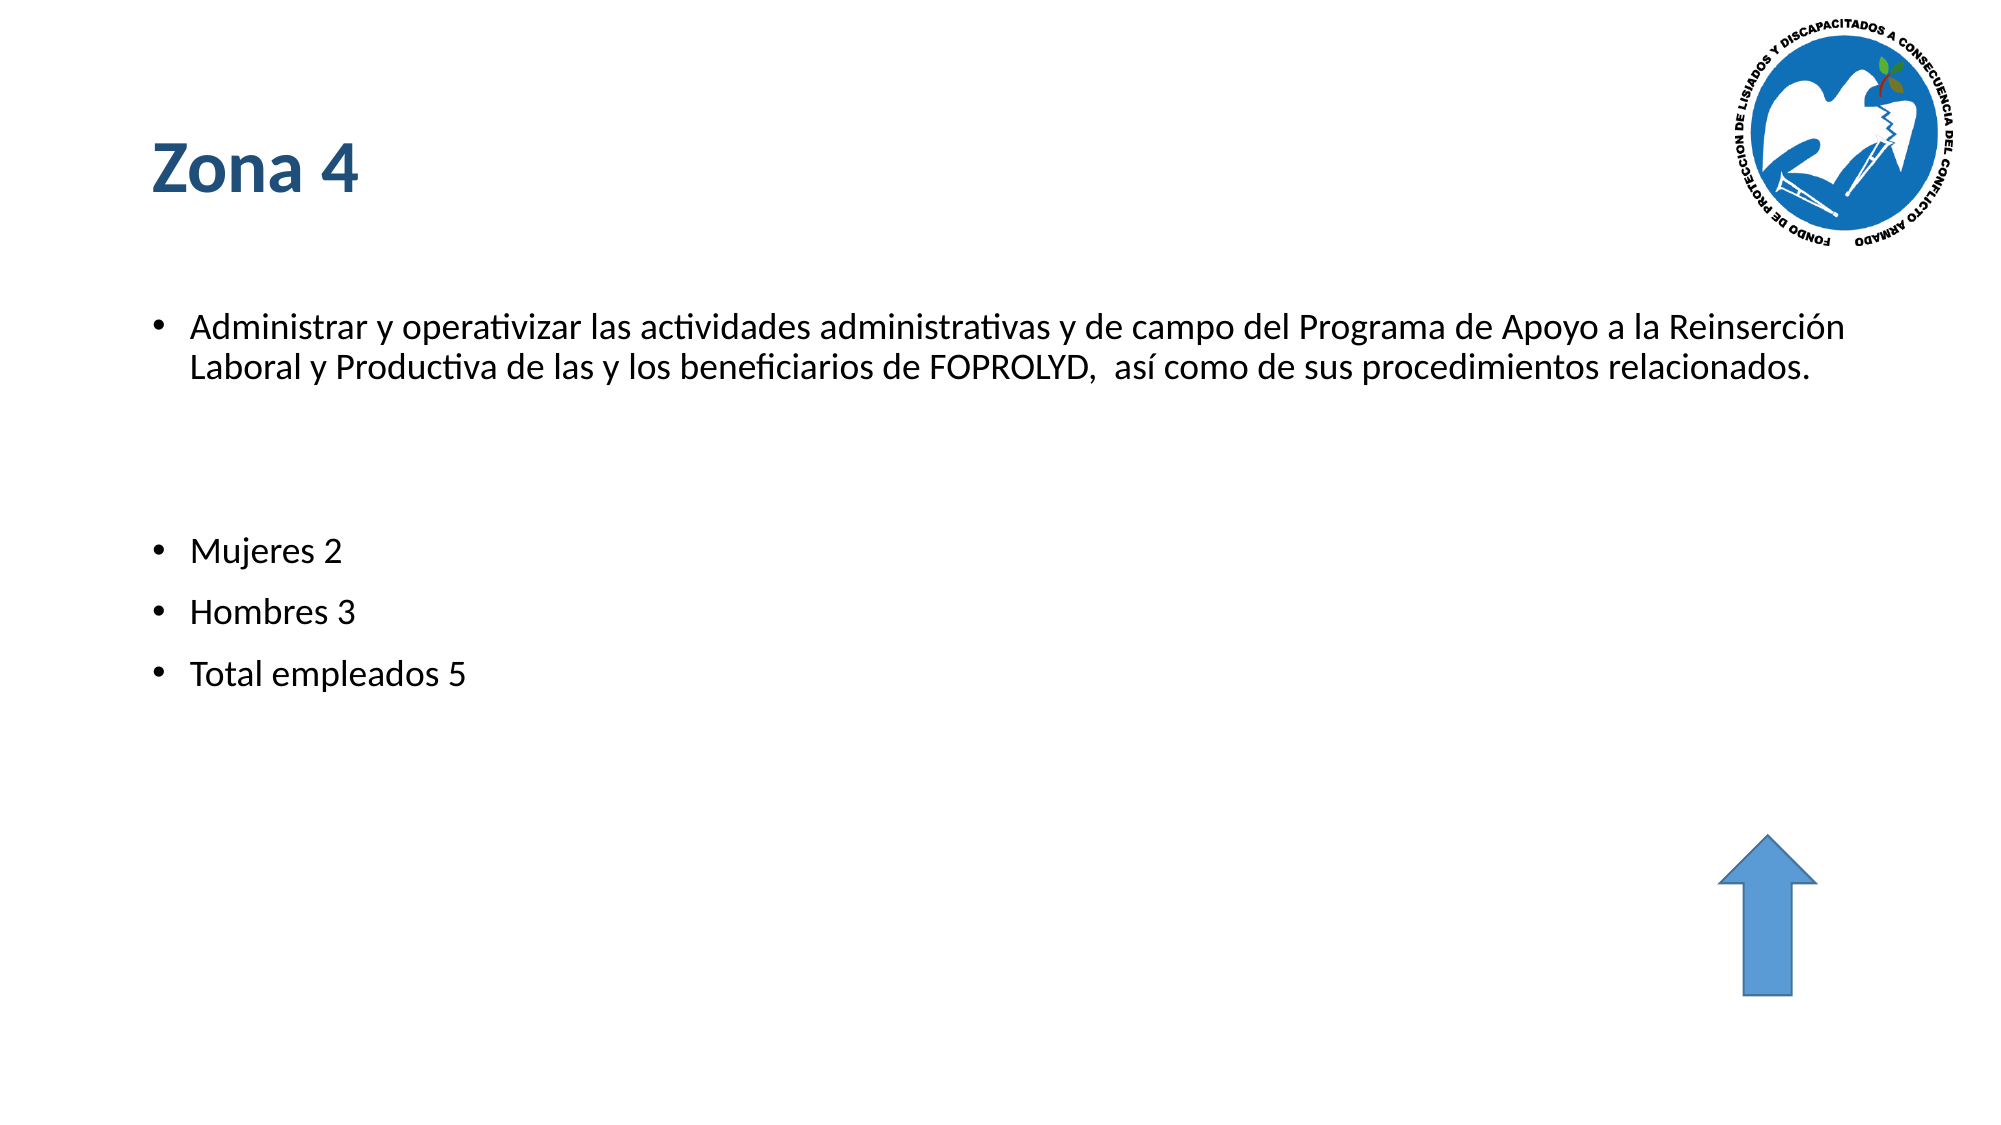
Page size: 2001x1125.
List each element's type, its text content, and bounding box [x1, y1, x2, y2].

title Zona 4 [137, 59, 1863, 278]
picture [1735, 19, 1953, 246]
list Administrar y operativizar las actividades administrativas y de campo del Programa de Apoyo a la Reinserción Laboral y Productiva de las y los beneficiarios de FOPROLYD, así como de sus procedimientos relacionados. Mujeres 2 Hombres 3 Total empleados 5 [137, 299, 1863, 1014]
text_box [1717, 833, 1819, 997]
